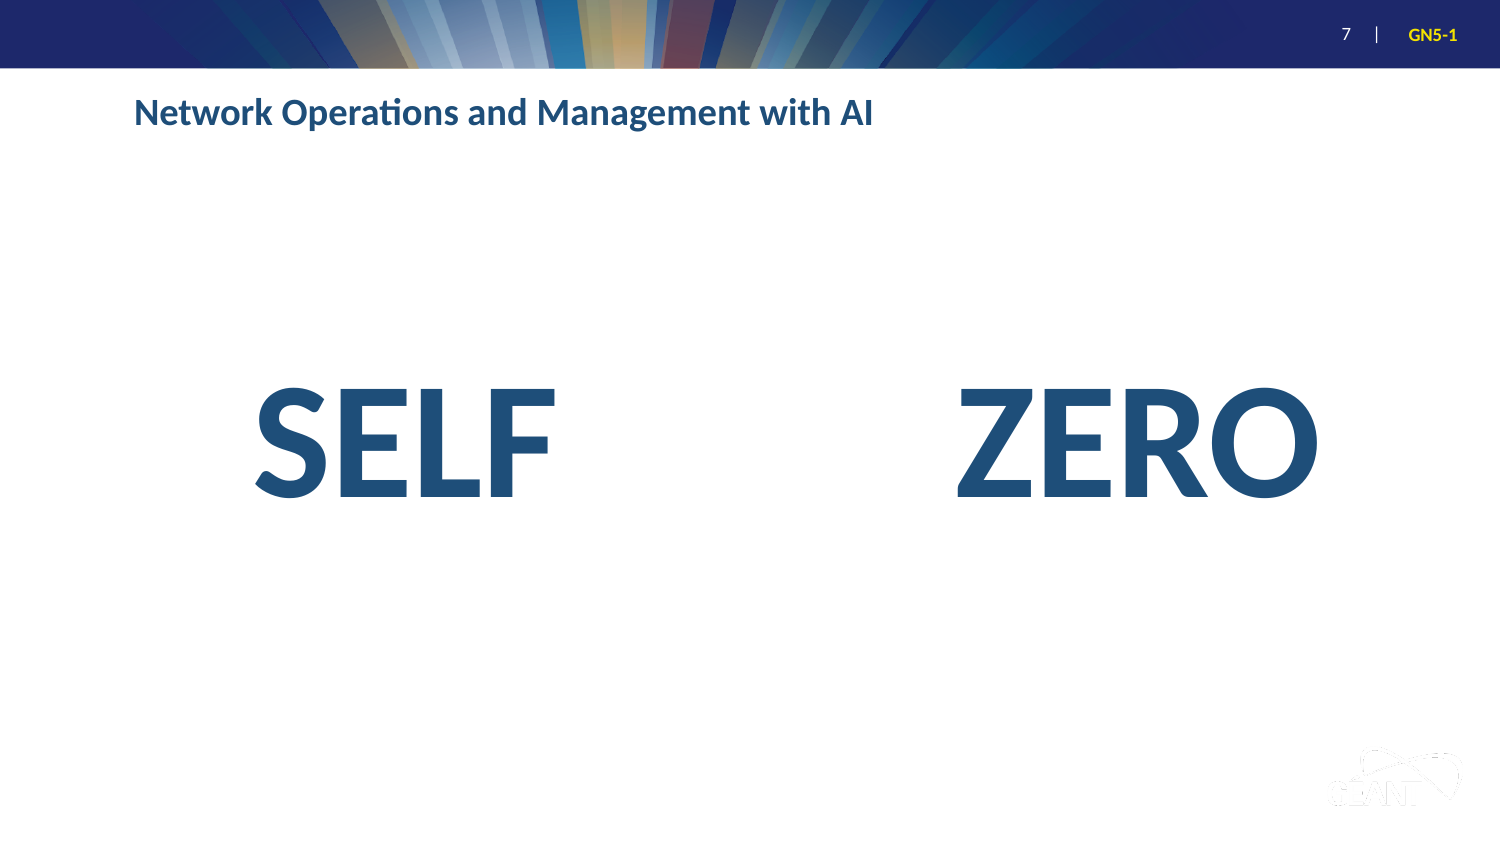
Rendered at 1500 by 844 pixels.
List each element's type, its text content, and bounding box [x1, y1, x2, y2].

picture [1327, 746, 1463, 810]
title Network Operations and Management with AI [122, 86, 1341, 140]
text_box ZERO [826, 175, 1436, 711]
list SELF [122, 175, 674, 711]
picture [0, 0, 1266, 69]
